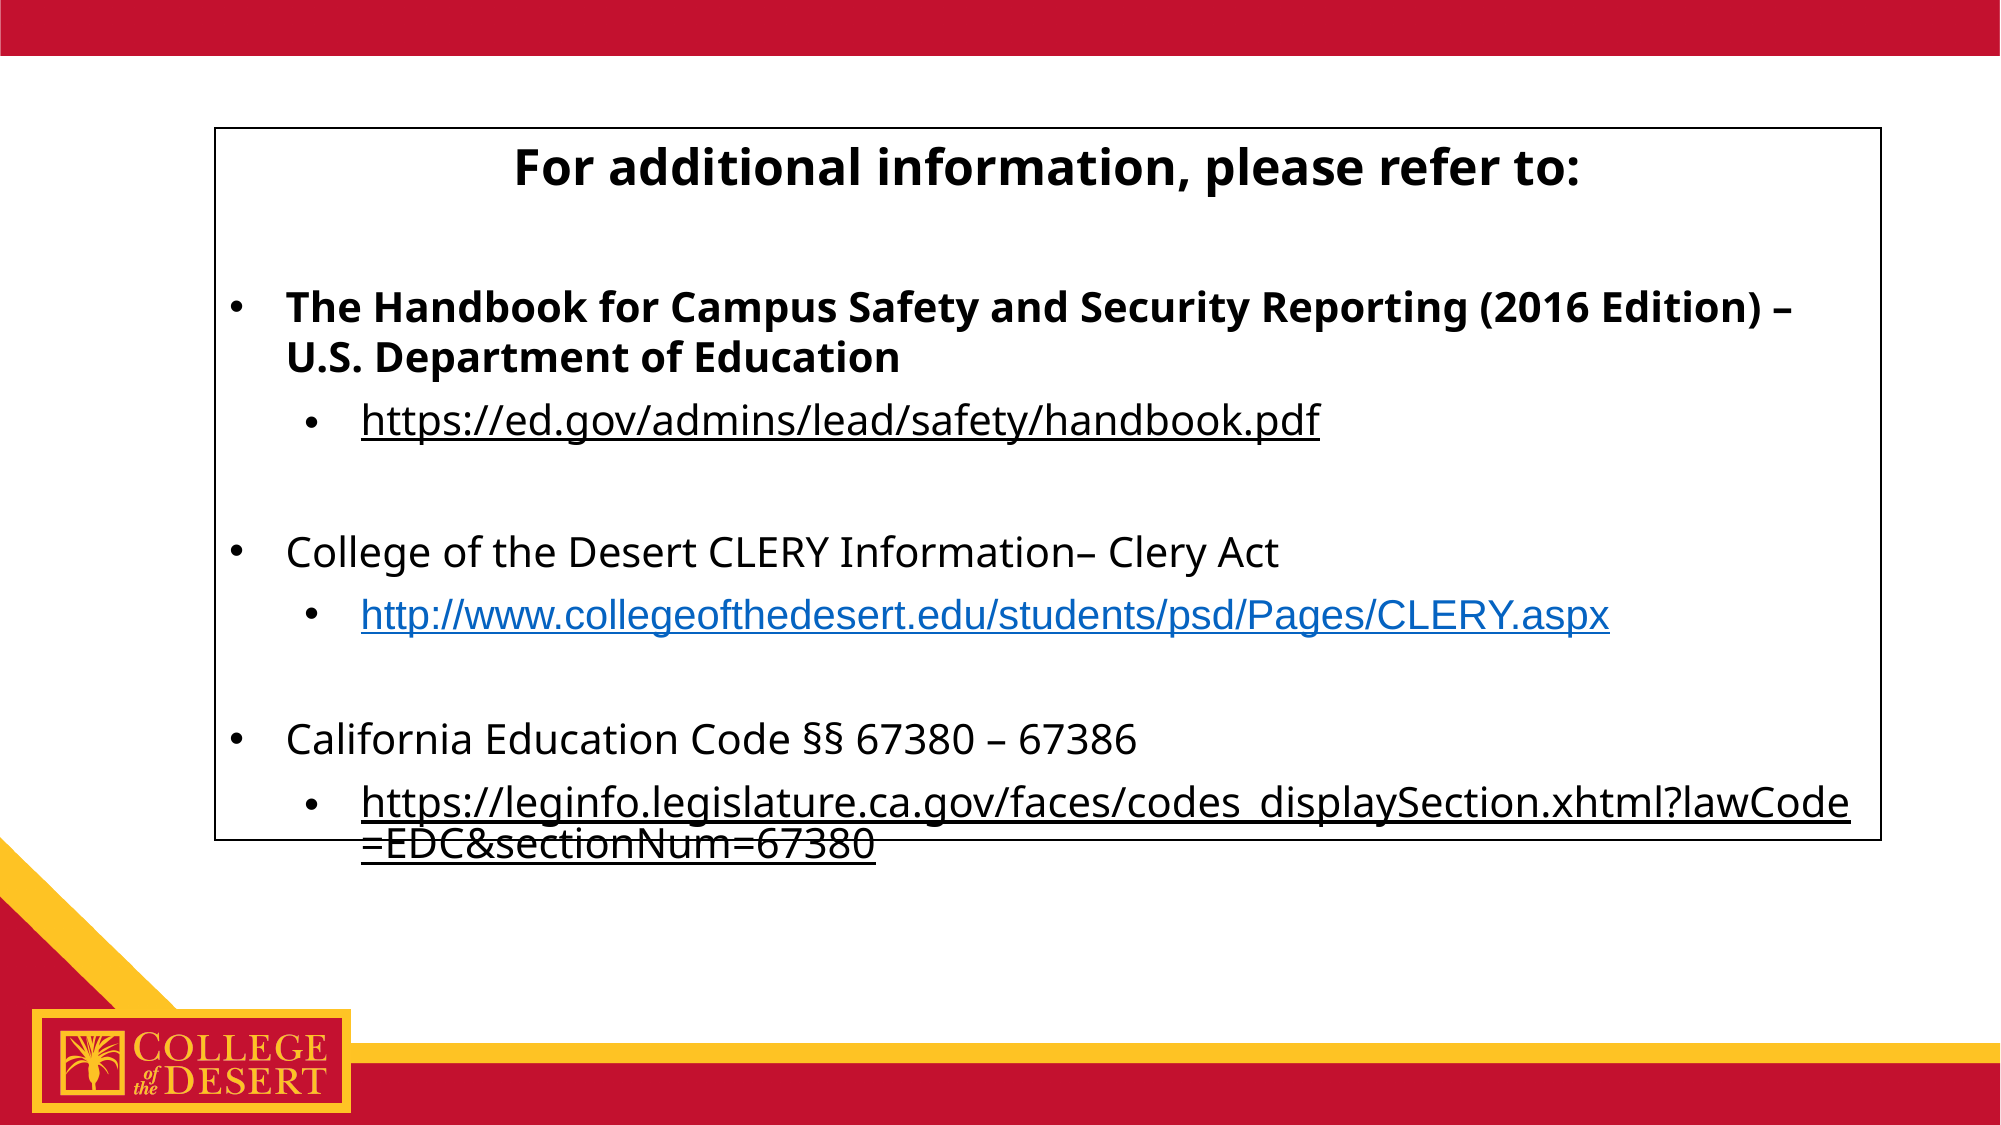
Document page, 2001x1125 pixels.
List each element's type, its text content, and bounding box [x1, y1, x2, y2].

text_box For additional information, please refer to: The Handbook for Campus Safety and Security Reporting (2016 Edition) – U.S. Department of Education https://ed.gov/admins/lead/safety/handbook.pdf College of the Desert CLERY Information– Clery Act http://www.collegeofthedesert.edu/students/psd/Pages/CLERY.aspx California Education Code §§ 67380 – 67386 https://leginfo.legislature.ca.gov/faces/codes_displaySection.xhtml?lawCode=EDC&sectionNum=67380 [214, 127, 1882, 841]
picture [0, 0, 2000, 56]
picture [0, 696, 2001, 1125]
